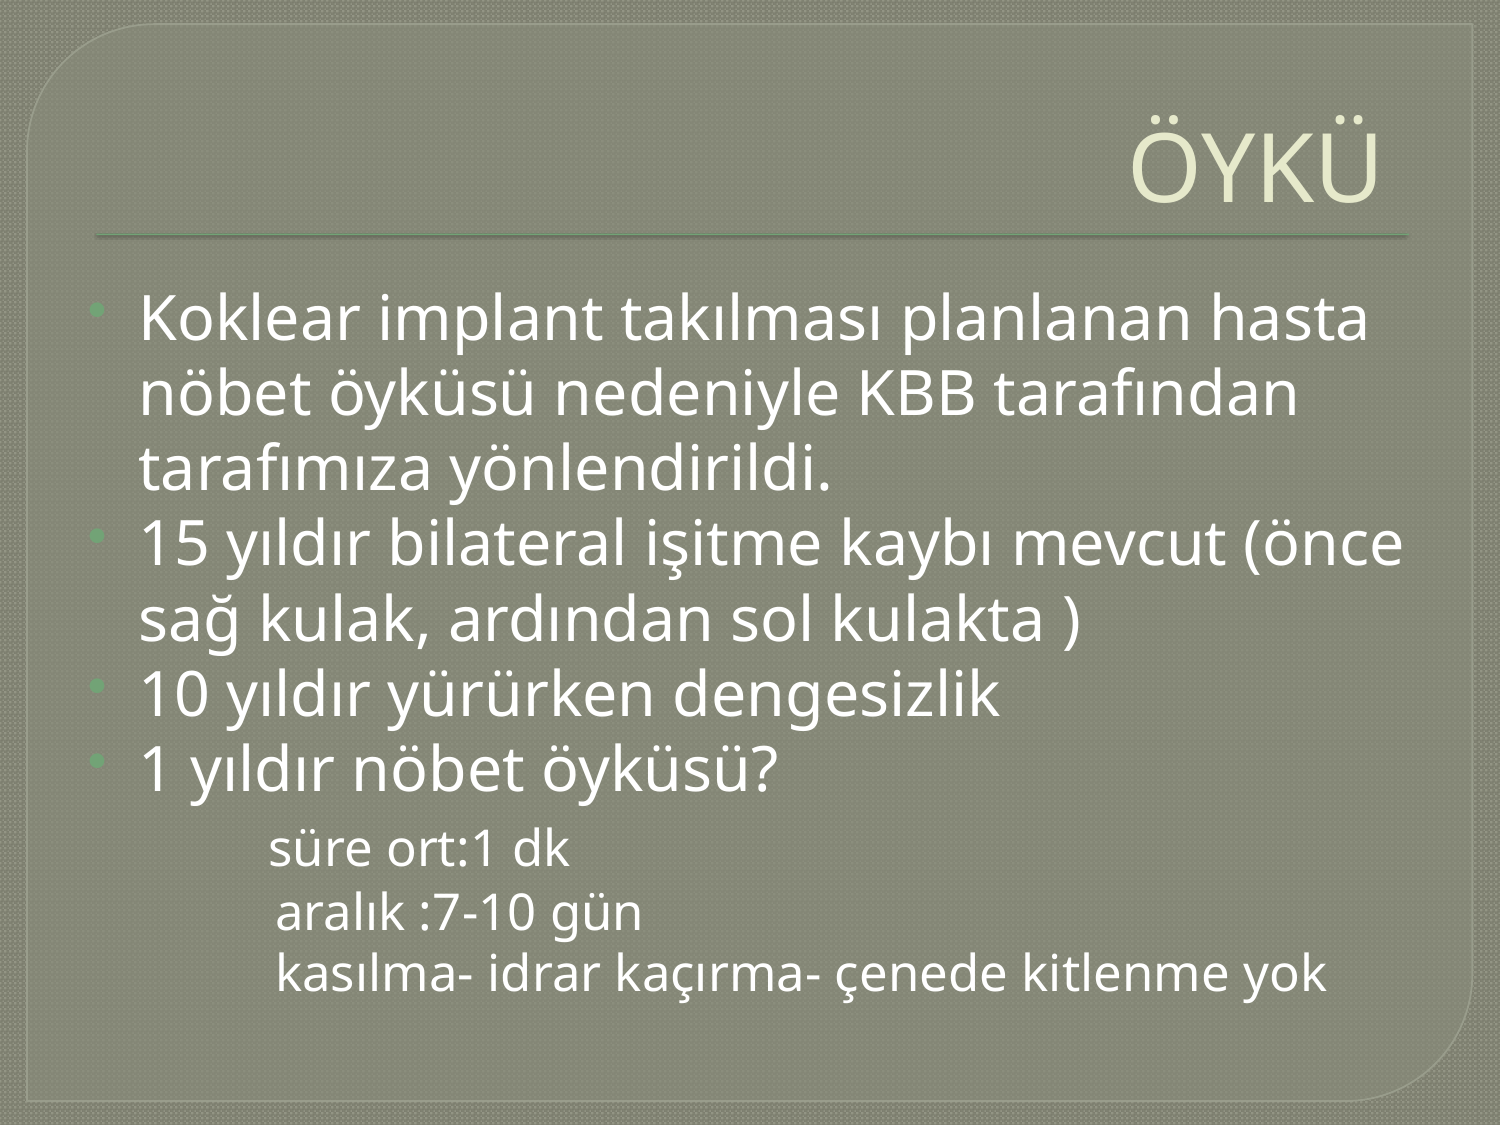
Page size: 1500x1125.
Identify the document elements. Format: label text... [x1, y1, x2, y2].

title ÖYKÜ [75, 41, 1425, 230]
list Koklear implant takılması planlanan hasta nöbet öyküsü nedeniyle KBB tarafından tarafımıza yönlendirildi. 15 yıldır bilateral işitme kaybı mevcut (önce sağ kulak, ardından sol kulakta ) 10 yıldır yürürken dengesizlik 1 yıldır nöbet öyküsü? süre ort:1 dk aralık :7-10 gün kasılma- idrar kaçırma- çenede kitlenme yok [75, 270, 1425, 1013]
